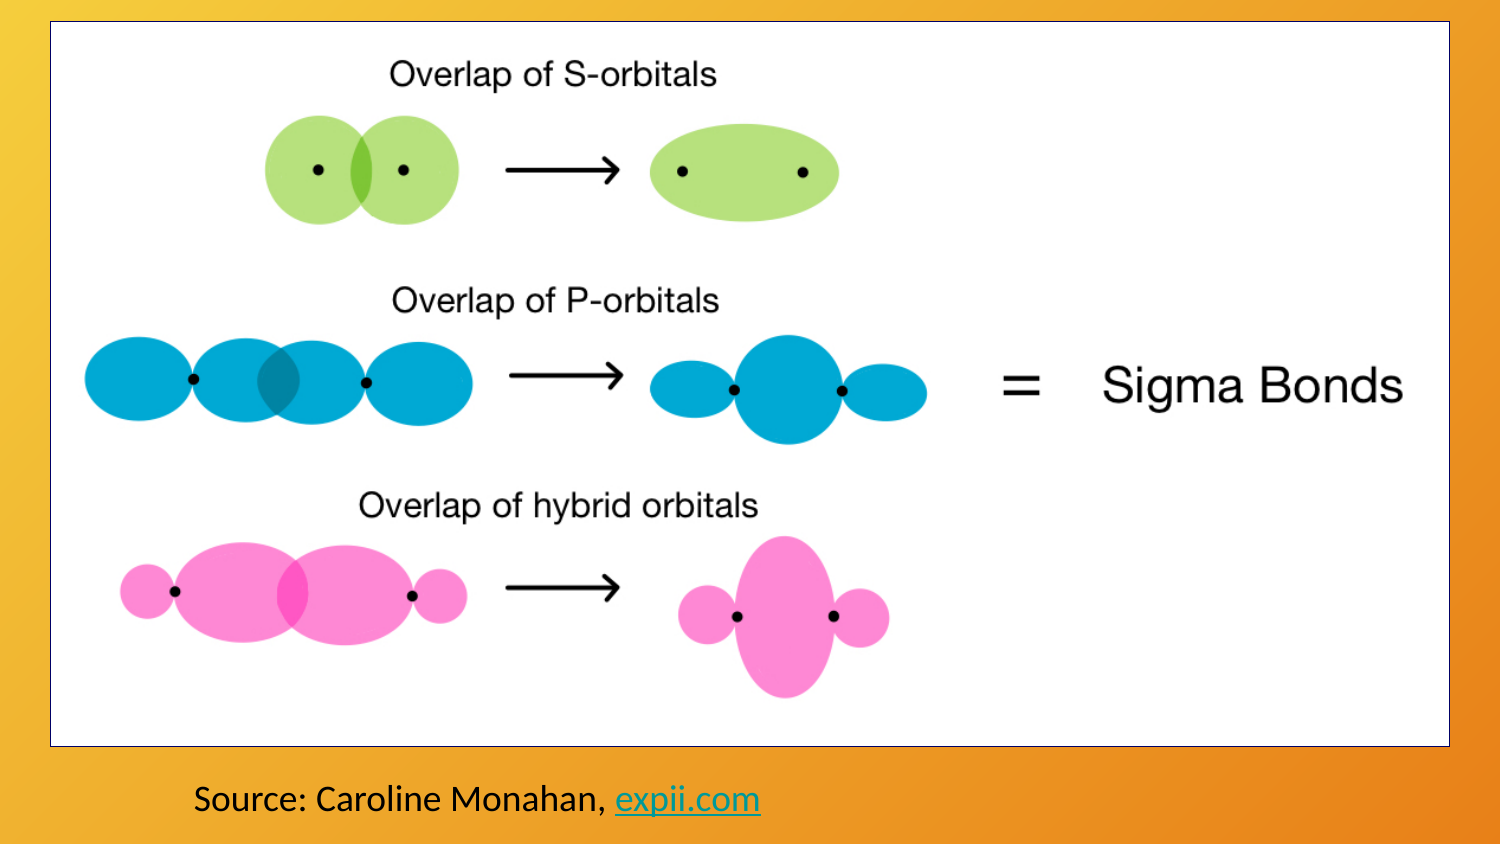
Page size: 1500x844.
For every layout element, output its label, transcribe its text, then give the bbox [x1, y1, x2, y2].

picture [49, 21, 1451, 747]
text_box Source: Caroline Monahan, expii.com [179, 766, 776, 827]
